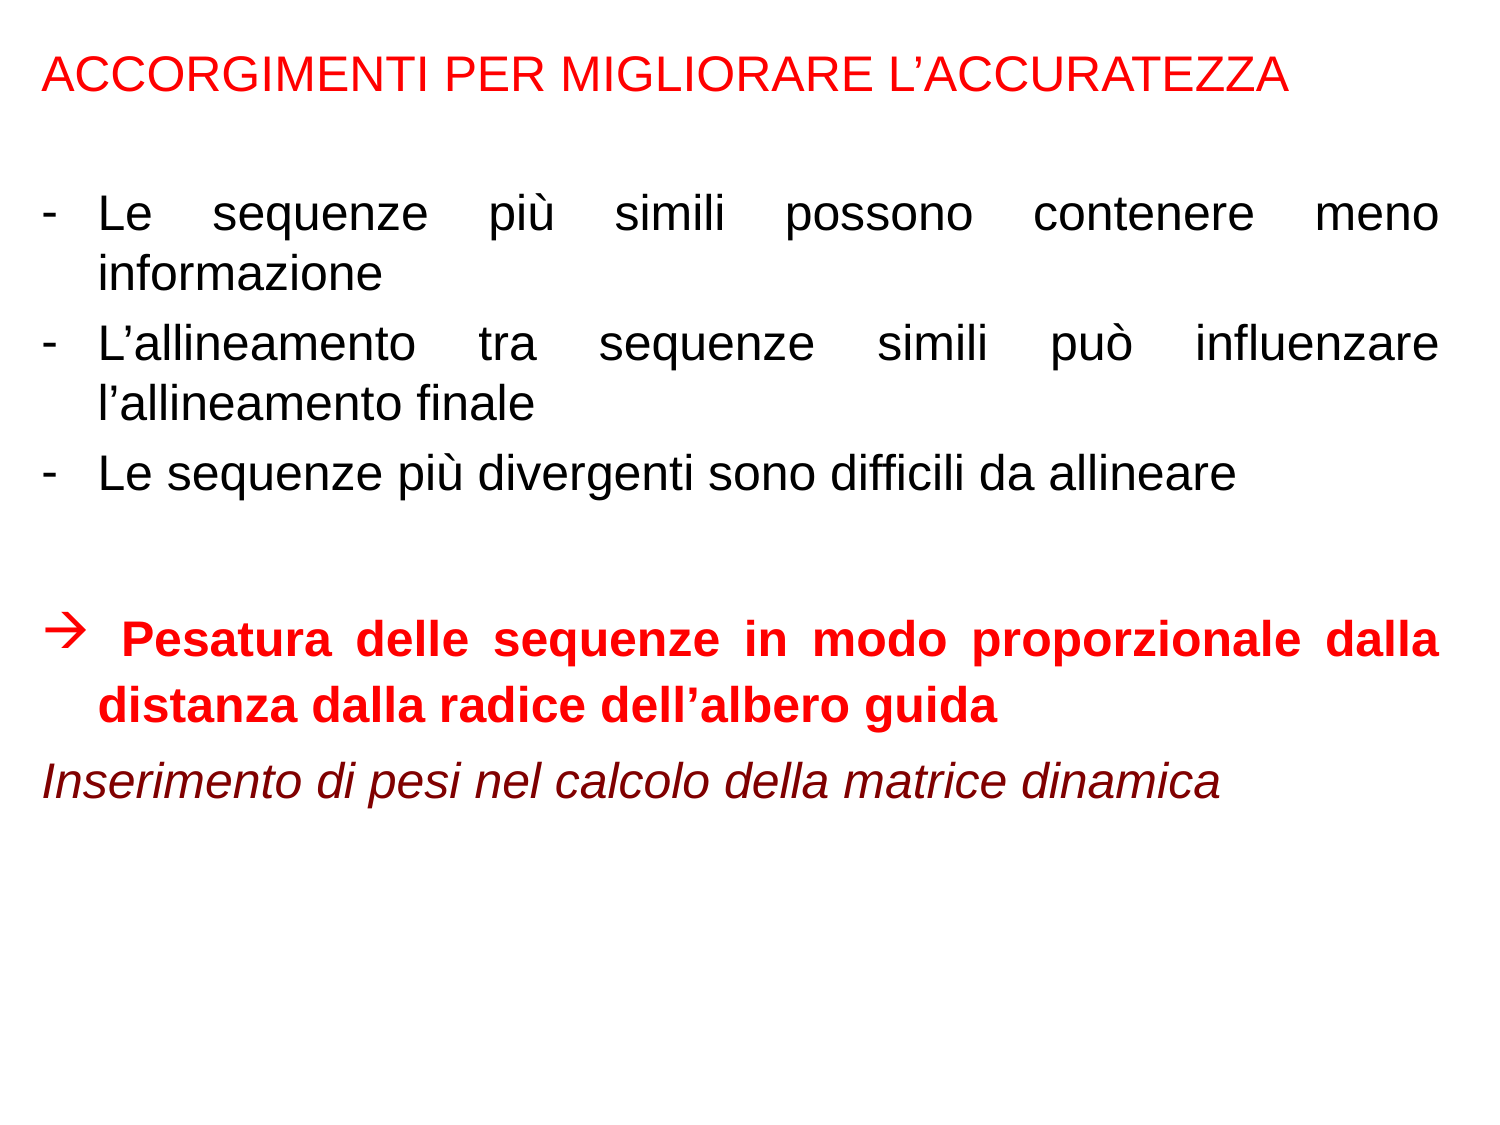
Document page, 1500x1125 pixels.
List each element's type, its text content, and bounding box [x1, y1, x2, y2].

list ACCORGIMENTI PER MIGLIORARE L’ACCURATEZZA Le sequenze più simili possono contenere meno informazione L’allineamento tra sequenze simili può influenzare l’allineamento finale Le sequenze più divergenti sono difficili da allineare Pesatura delle sequenze in modo proporzionale dalla distanza dalla radice dell’albero guida Inserimento di pesi nel calcolo della matrice dinamica [26, 3, 1455, 1089]
